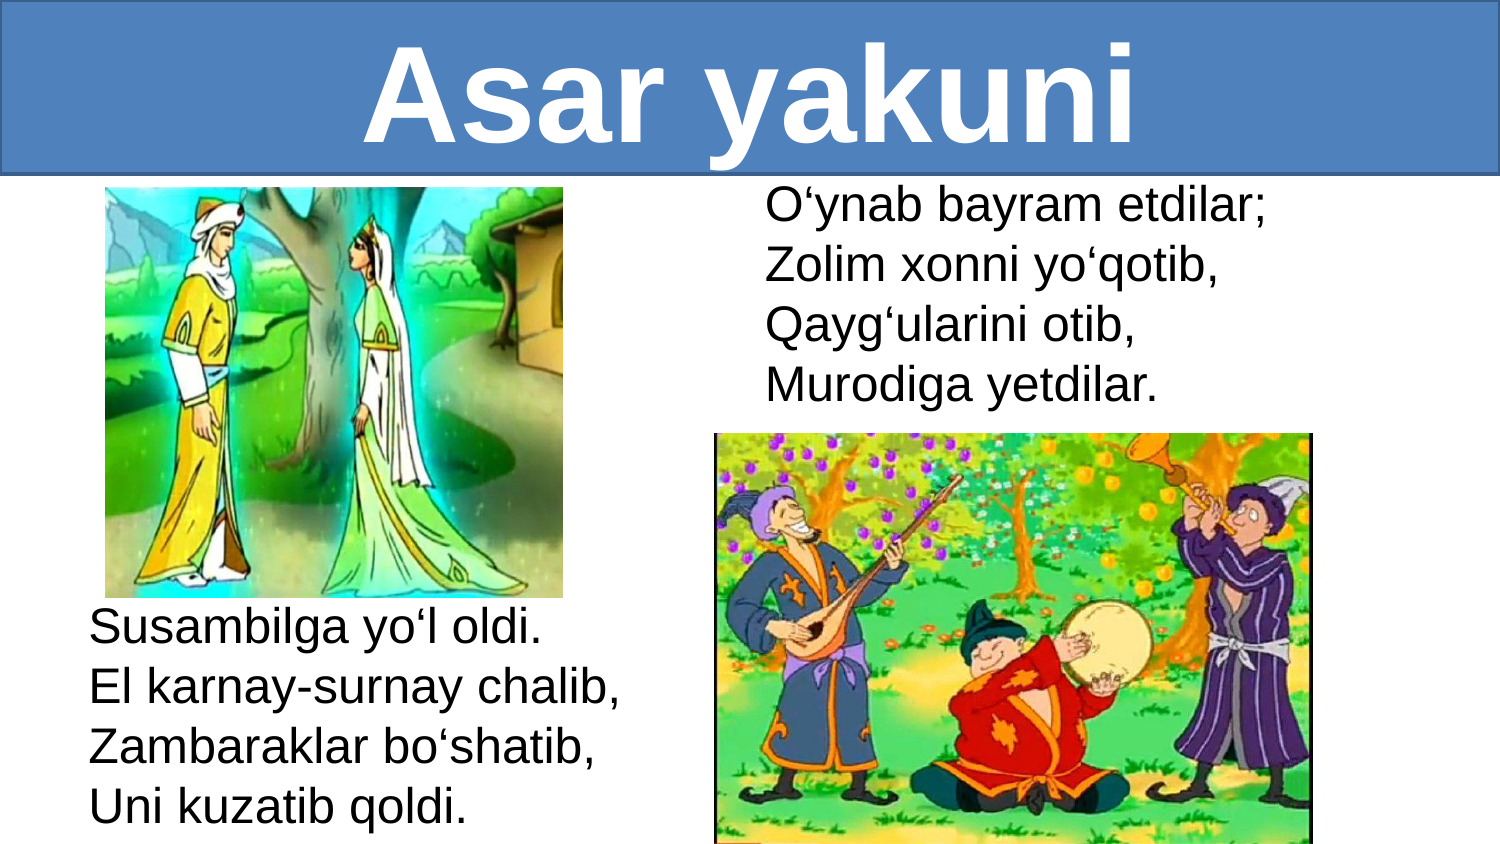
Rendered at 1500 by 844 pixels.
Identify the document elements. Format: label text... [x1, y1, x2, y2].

text_box O‘ynab bayram etdilar; Zolim xonni yo‘qotib, Qayg‘ularini otib, Murodiga yetdilar. [750, 163, 1372, 419]
text_box Susambilga yo‘l oldi. El karnay-surnay chalib, Zambaraklar bo‘shatib, Uni kuzatib qoldi. [73, 586, 637, 841]
title Asar yakuni [0, 0, 1500, 176]
picture [714, 433, 1313, 844]
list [105, 187, 563, 598]
